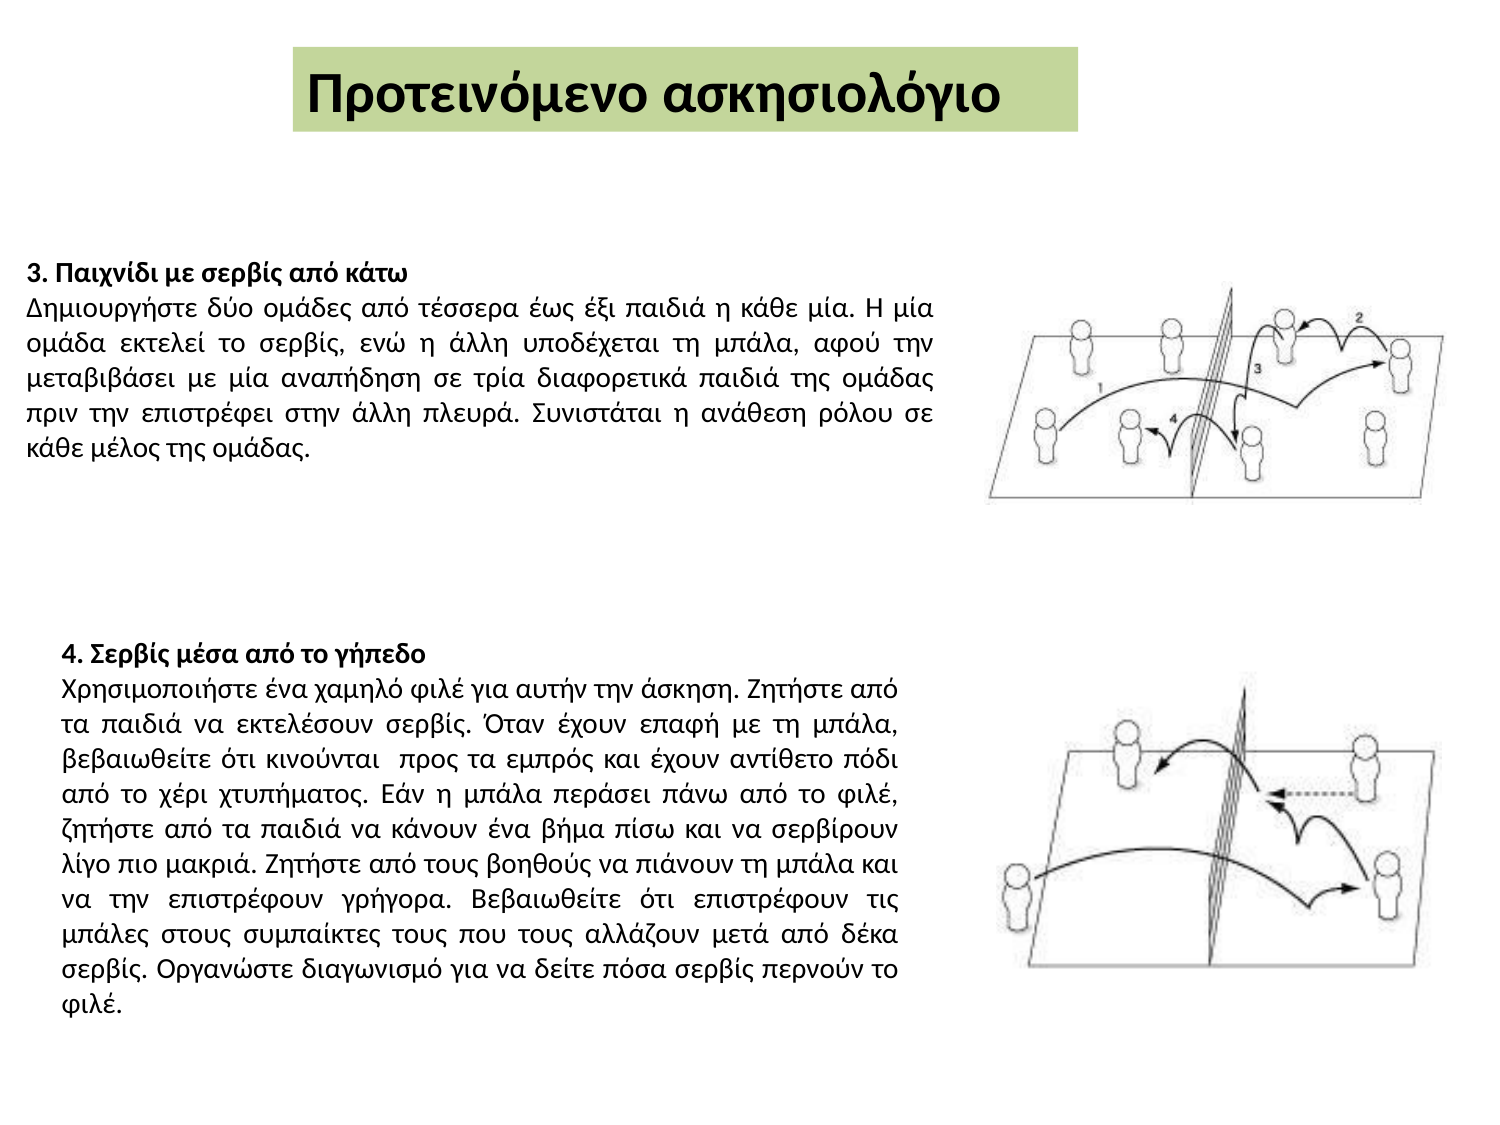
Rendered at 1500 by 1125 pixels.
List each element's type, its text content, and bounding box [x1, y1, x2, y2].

text_box 3. Παιχνίδι με σερβίς από κάτω Δημιουργήστε δύο ομάδες από τέσσερα έως έξι παιδιά η κάθε μία. Η μία ομάδα εκτελεί το σερβίς, ενώ η άλλη υποδέχεται τη μπάλα, αφού την μεταβιβάσει με μία αναπήδηση σε τρία διαφορετικά παιδιά της ομάδας πριν την επιστρέφει στην άλλη πλευρά. Συνιστάται η ανάθεση ρόλου σε κάθε μέλος της ομάδας. [11, 246, 950, 471]
picture [984, 280, 1451, 505]
text_box Προτεινόμενο ασκησιολόγιο [292, 46, 1079, 132]
text_box 4. Σερβίς μέσα από το γήπεδο Χρησιμοποιήστε ένα χαμηλό φιλέ για αυτήν την άσκηση. Ζητήστε από τα παιδιά να εκτελέσουν σερβίς. Όταν έχουν επαφή με τη μπάλα, βεβαιωθείτε ότι κινούνται προς τα εμπρός και έχουν αντίθετο πόδι από το χέρι χτυπήματος. Εάν η μπάλα περάσει πάνω από το φιλέ, ζητήστε από τα παιδιά να κάνουν ένα βήμα πίσω και να σερβίρουν λίγο πιο μακριά. Ζητήστε από τους βοηθούς να πιάνουν τη μπάλα και να την επιστρέφουν γρήγορα. Βεβαιωθείτε ότι επιστρέφουν τις μπάλες στους συμπαίκτες τους που τους αλλάζουν μετά από δέκα σερβίς. Οργανώστε διαγωνισμό για να δείτε πόσα σερβίς περνούν το φιλέ. [46, 627, 914, 1027]
picture [995, 655, 1442, 997]
